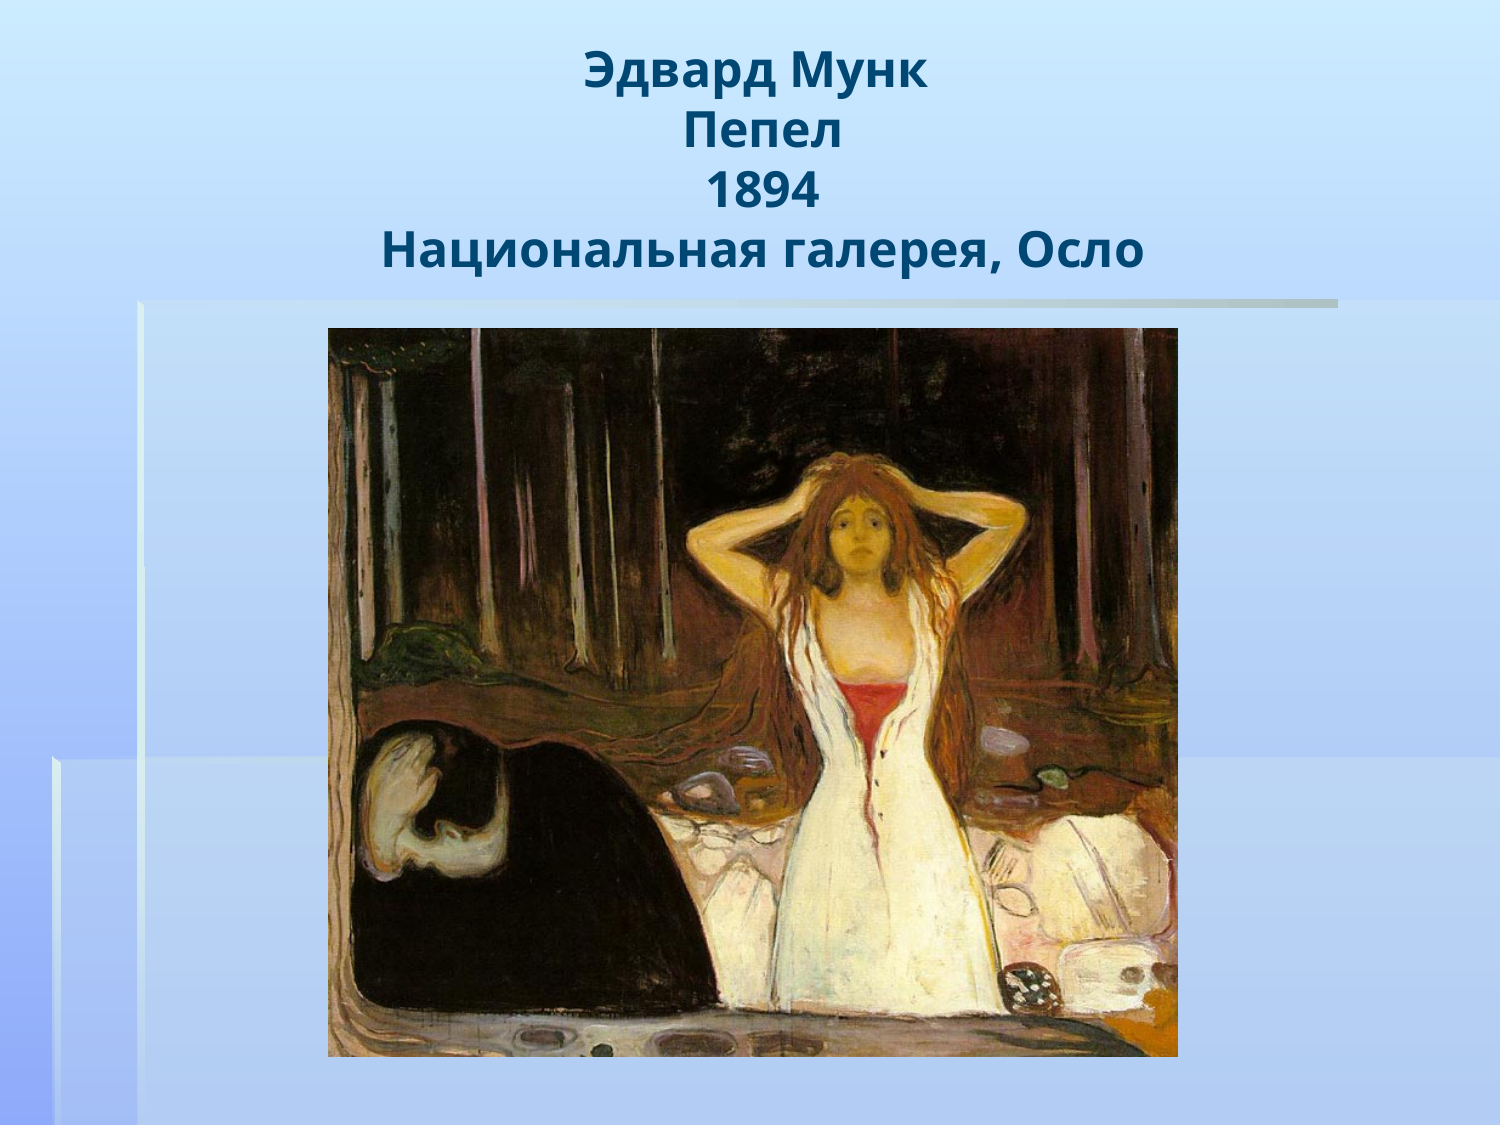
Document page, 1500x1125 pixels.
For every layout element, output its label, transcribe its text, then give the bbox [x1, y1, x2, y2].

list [327, 327, 1178, 1057]
title Эдвард Мунк Пепел 1894 Национальная галерея, Осло [74, 39, 1451, 276]
